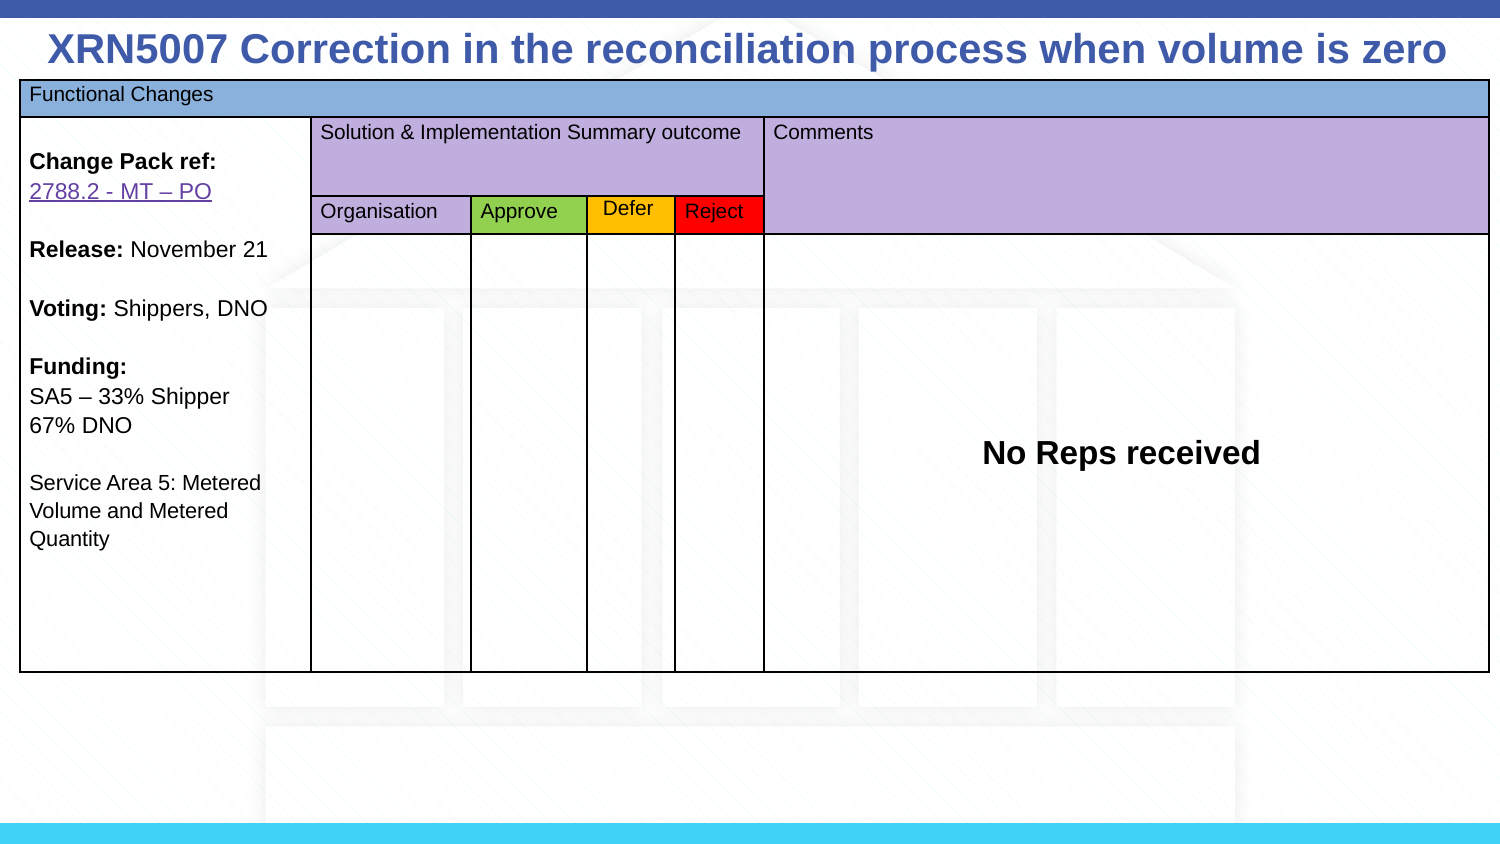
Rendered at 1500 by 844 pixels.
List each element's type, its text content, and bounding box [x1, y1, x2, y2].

table_cell Approve [472, 197, 586, 233]
table_cell [676, 235, 763, 671]
text_box XRN5007 Correction in the reconciliation process when volume is zero [32, 14, 1490, 79]
table_cell Organisation [312, 197, 470, 233]
table_cell [588, 235, 674, 671]
table_cell Change Pack ref: 2788.2 - MT – PO Release: November 21 Voting: Shippers, DNO Funding: SA5 – 33% Shipper 67% DNO Service Area 5: Metered Volume and Metered Quantity [21, 118, 310, 671]
table_cell Defer [588, 197, 674, 233]
table_cell Comments [765, 118, 1488, 233]
table_cell Reject [676, 197, 763, 233]
picture [0, 0, 1500, 844]
table_header Functional Changes [21, 81, 1488, 116]
table_cell No Reps received [765, 235, 1488, 671]
table_cell [312, 235, 470, 671]
table_cell [472, 235, 586, 671]
table_cell Solution & Implementation Summary outcome [312, 118, 763, 195]
